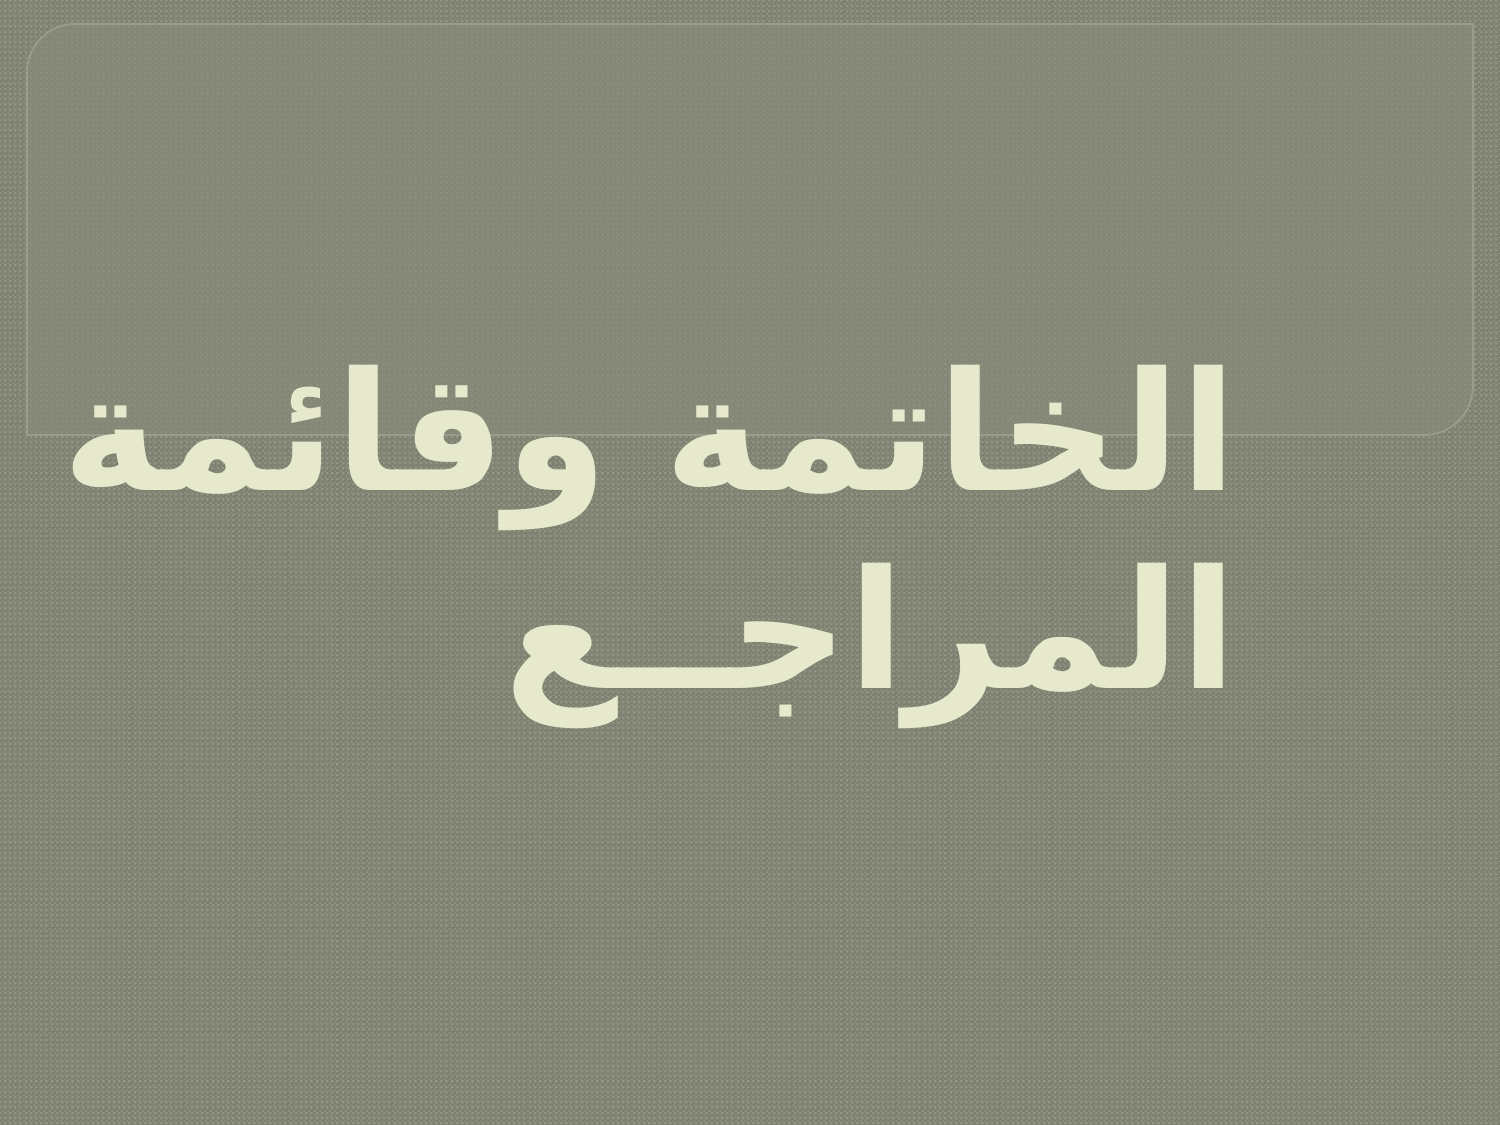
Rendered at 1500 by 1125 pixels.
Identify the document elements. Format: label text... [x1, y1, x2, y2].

title الخاتمة وقائمة المراجــع [0, 316, 1275, 729]
